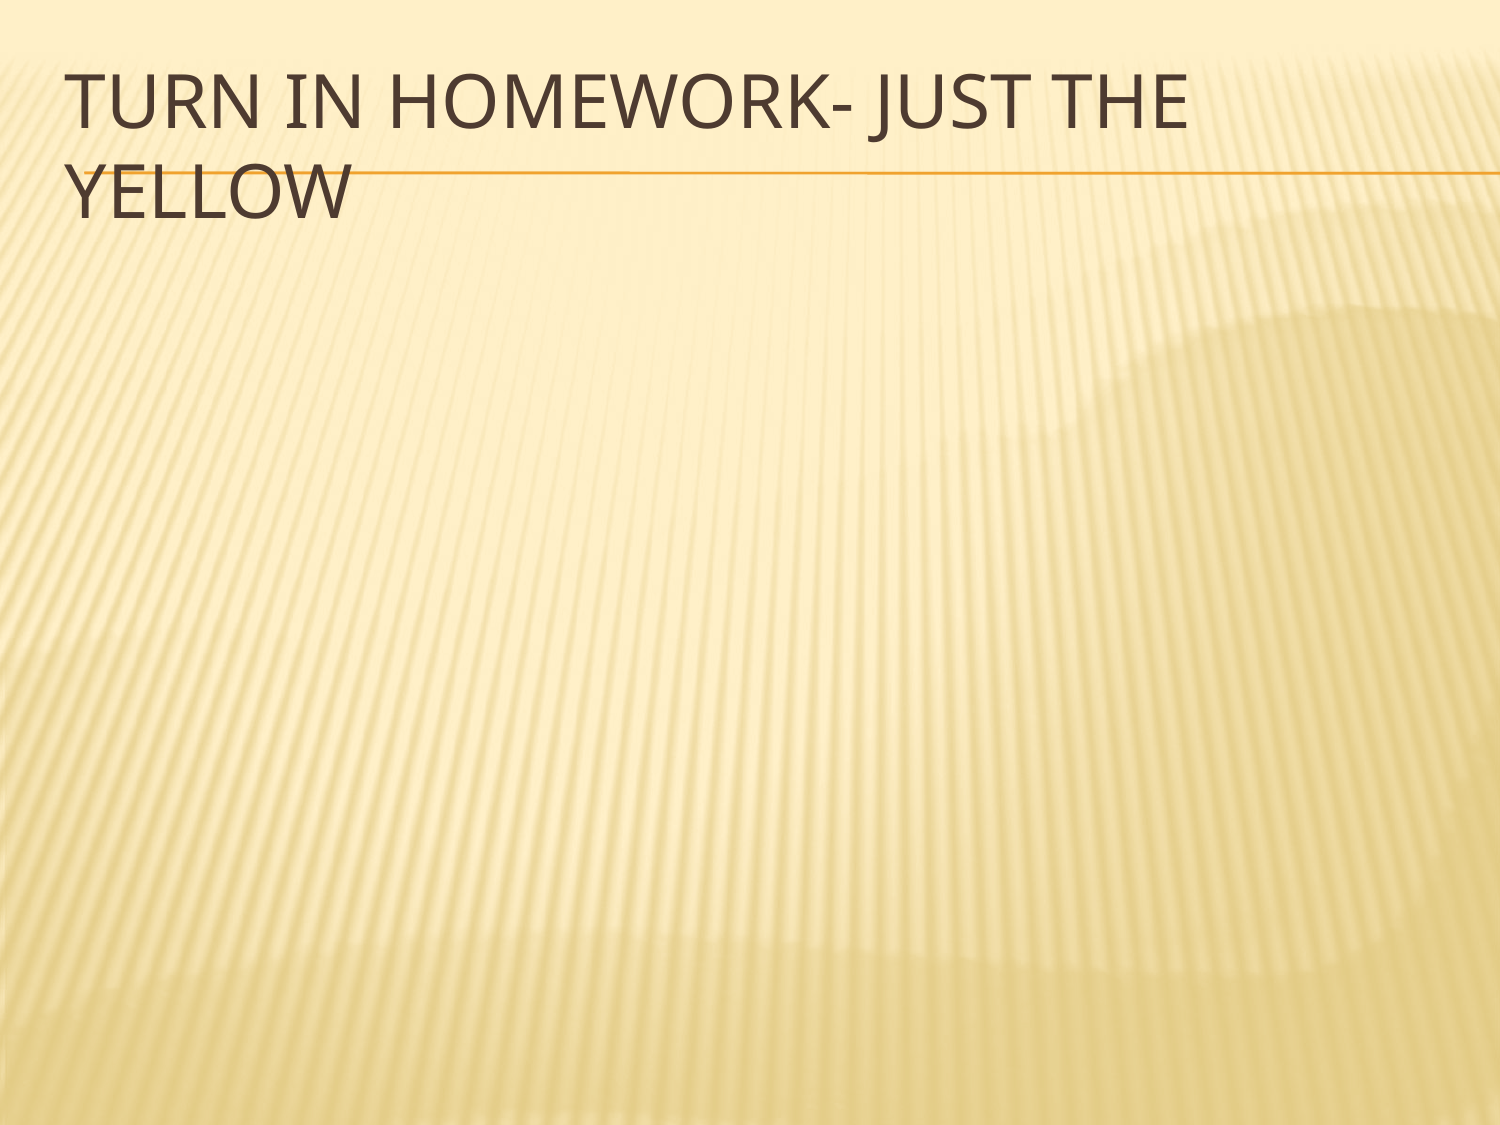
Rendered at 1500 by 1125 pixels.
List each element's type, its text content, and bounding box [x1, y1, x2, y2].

title Turn in homework- just the yellow [50, 75, 1475, 213]
